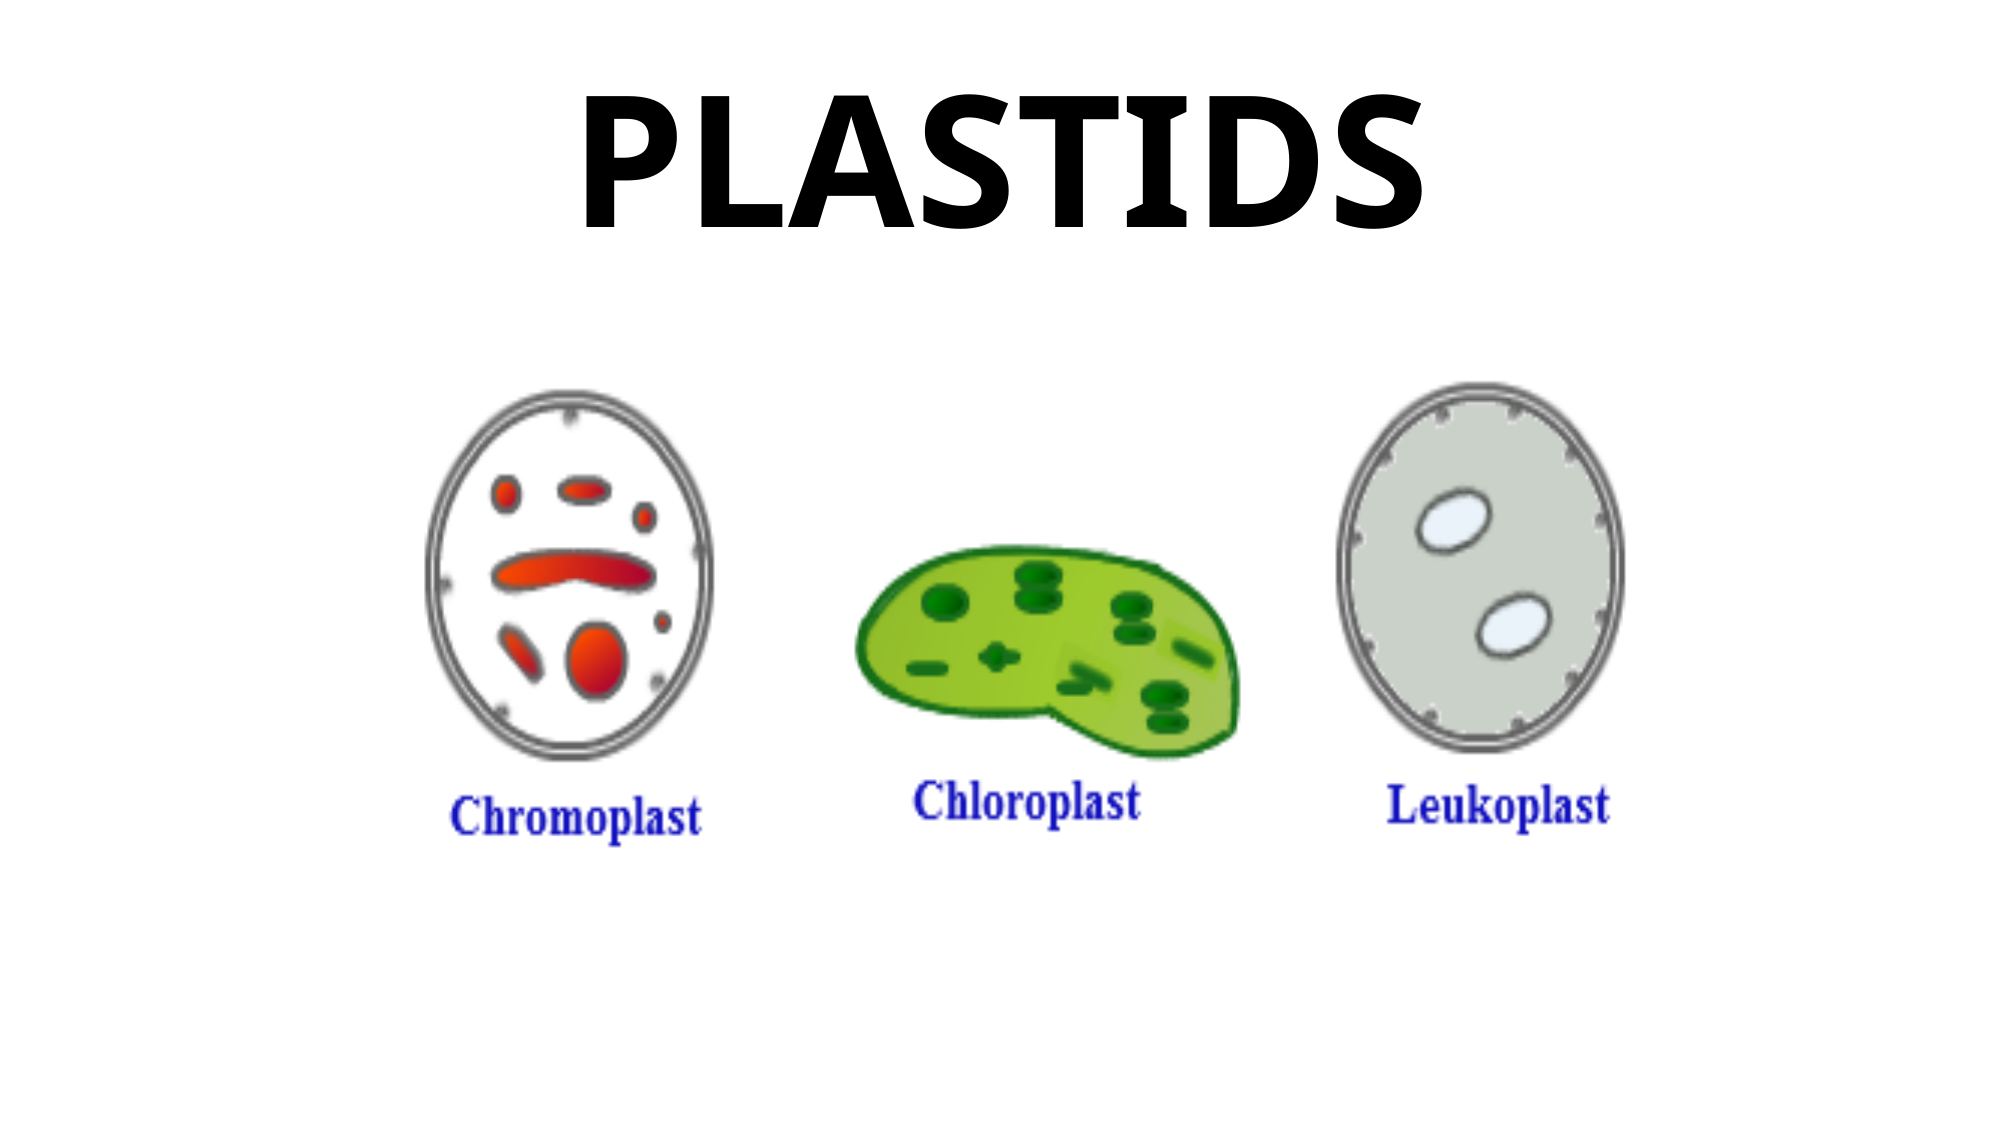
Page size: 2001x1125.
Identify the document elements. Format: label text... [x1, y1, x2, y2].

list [399, 341, 1659, 898]
title PLASTIDS [137, 59, 1863, 278]
